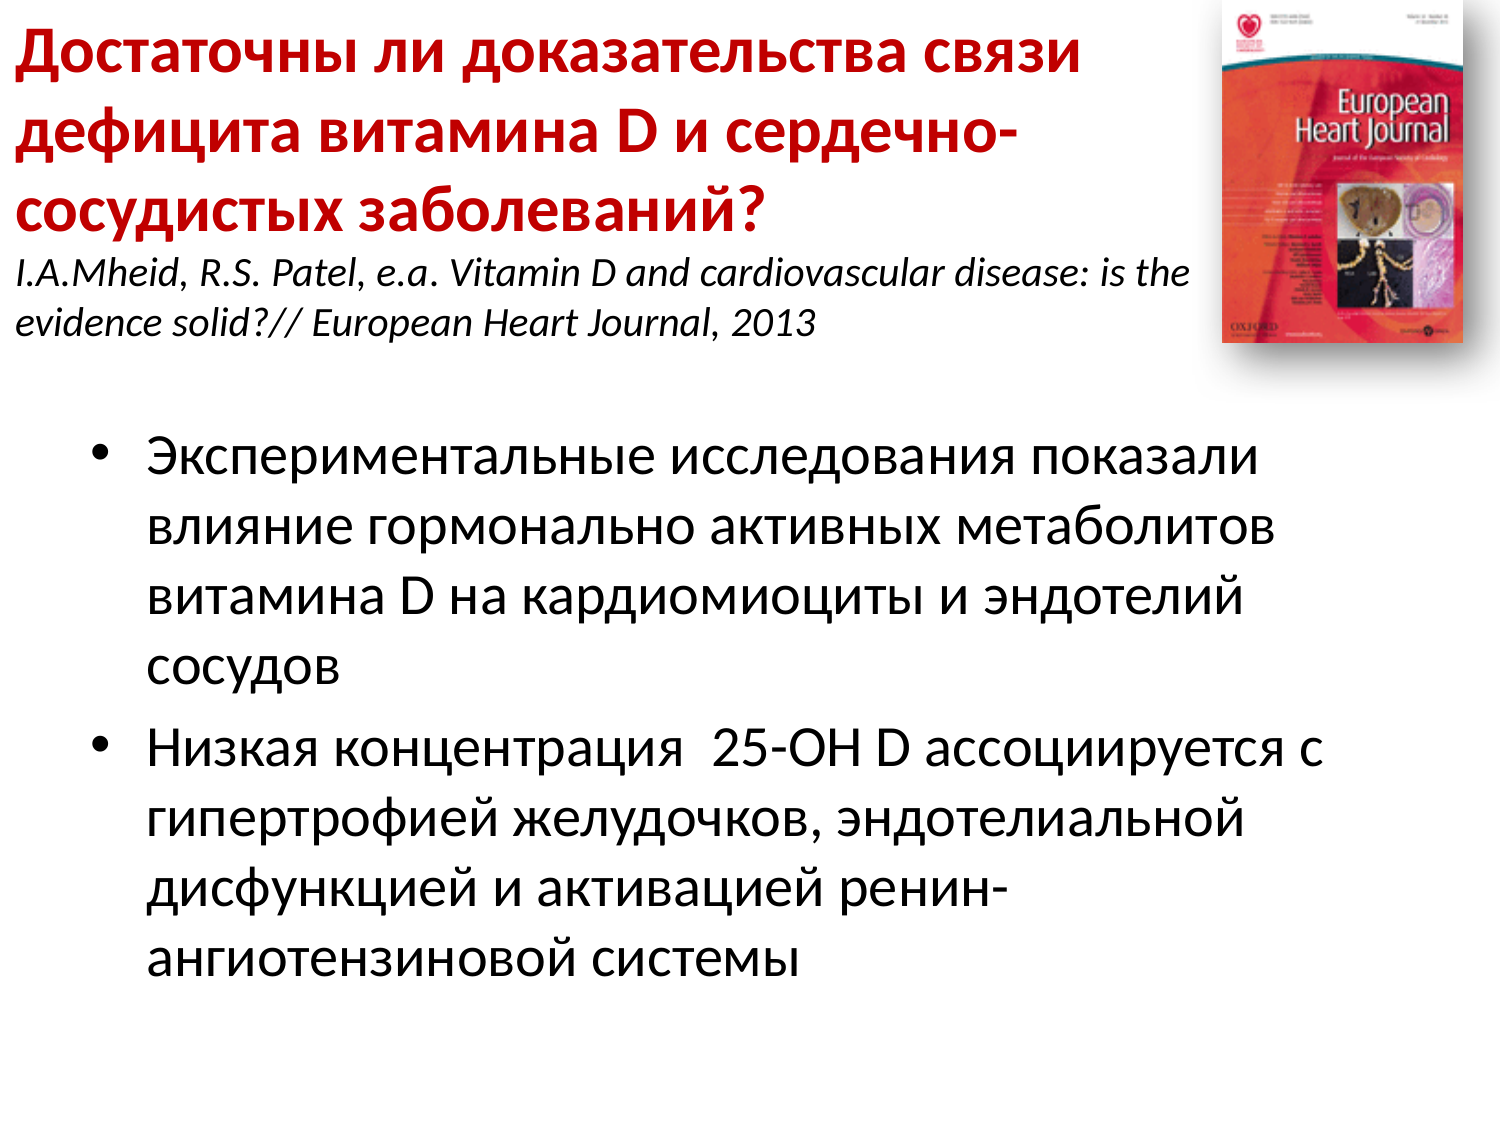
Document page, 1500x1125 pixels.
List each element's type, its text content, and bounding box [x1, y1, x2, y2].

list Экспериментальные исследования показали влияние гормонально активных метаболитов витамина D на кардиомиоциты и эндотелий сосудов Низкая концентрация 25-OH D ассоциируется с гипертрофией желудочков, эндотелиальной дисфункцией и активацией ренин-ангиотензиновой системы [74, 408, 1426, 1095]
title Достаточны ли доказательства связи дефицита витамина D и сердечно-сосудистых заболеваний? I.A.Mheid, R.S. Patel, e.a. Vitamin D and cardiovascular disease: is the evidence solid?// European Heart Journal, 2013 [0, 66, 1271, 445]
picture [1222, 0, 1463, 343]
